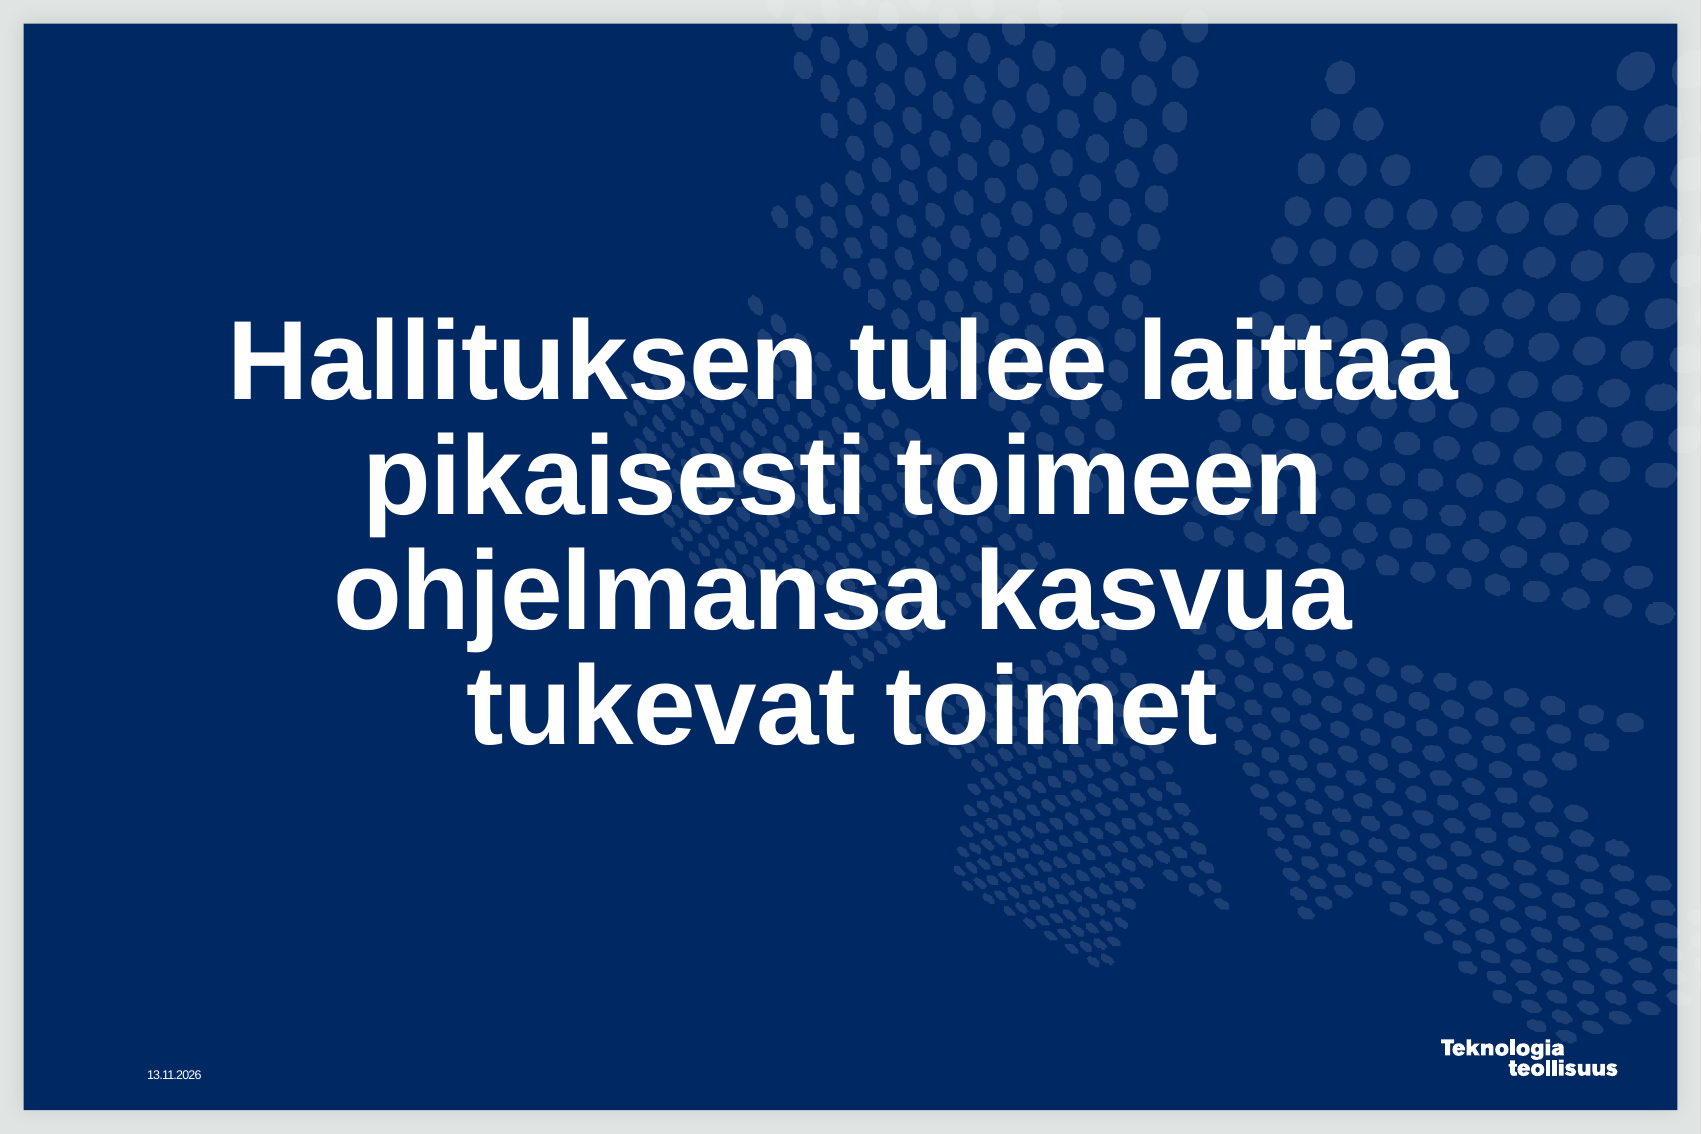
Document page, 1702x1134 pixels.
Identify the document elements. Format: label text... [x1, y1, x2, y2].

title Hallituksen tulee laittaa pikaisesti toimeen ohjelmansa kasvua tukevat toimet [212, 543, 1473, 910]
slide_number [141, 1063, 355, 1087]
